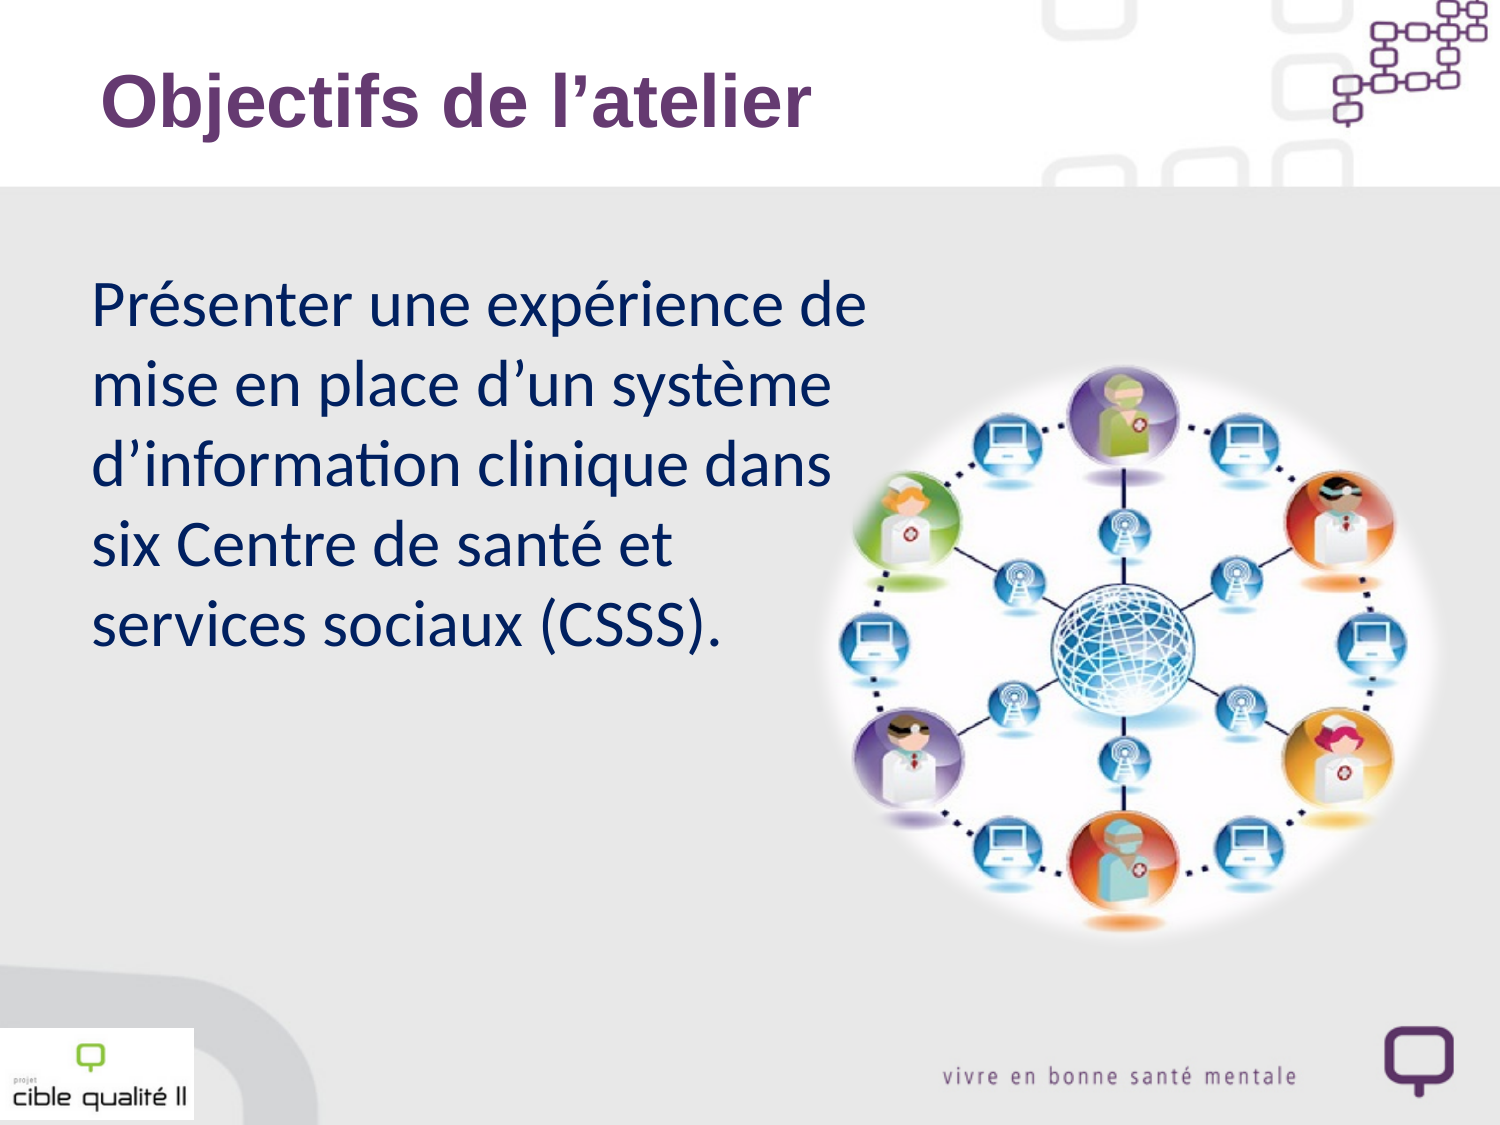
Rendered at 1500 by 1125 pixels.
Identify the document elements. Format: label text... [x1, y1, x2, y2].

text_box Objectifs de l’atelier [64, 25, 1334, 169]
picture [0, 0, 1500, 1125]
list Présenter une expérience de mise en place d’un système d’information clinique dans six Centre de santé et services sociaux (CSSS). [76, 251, 903, 977]
